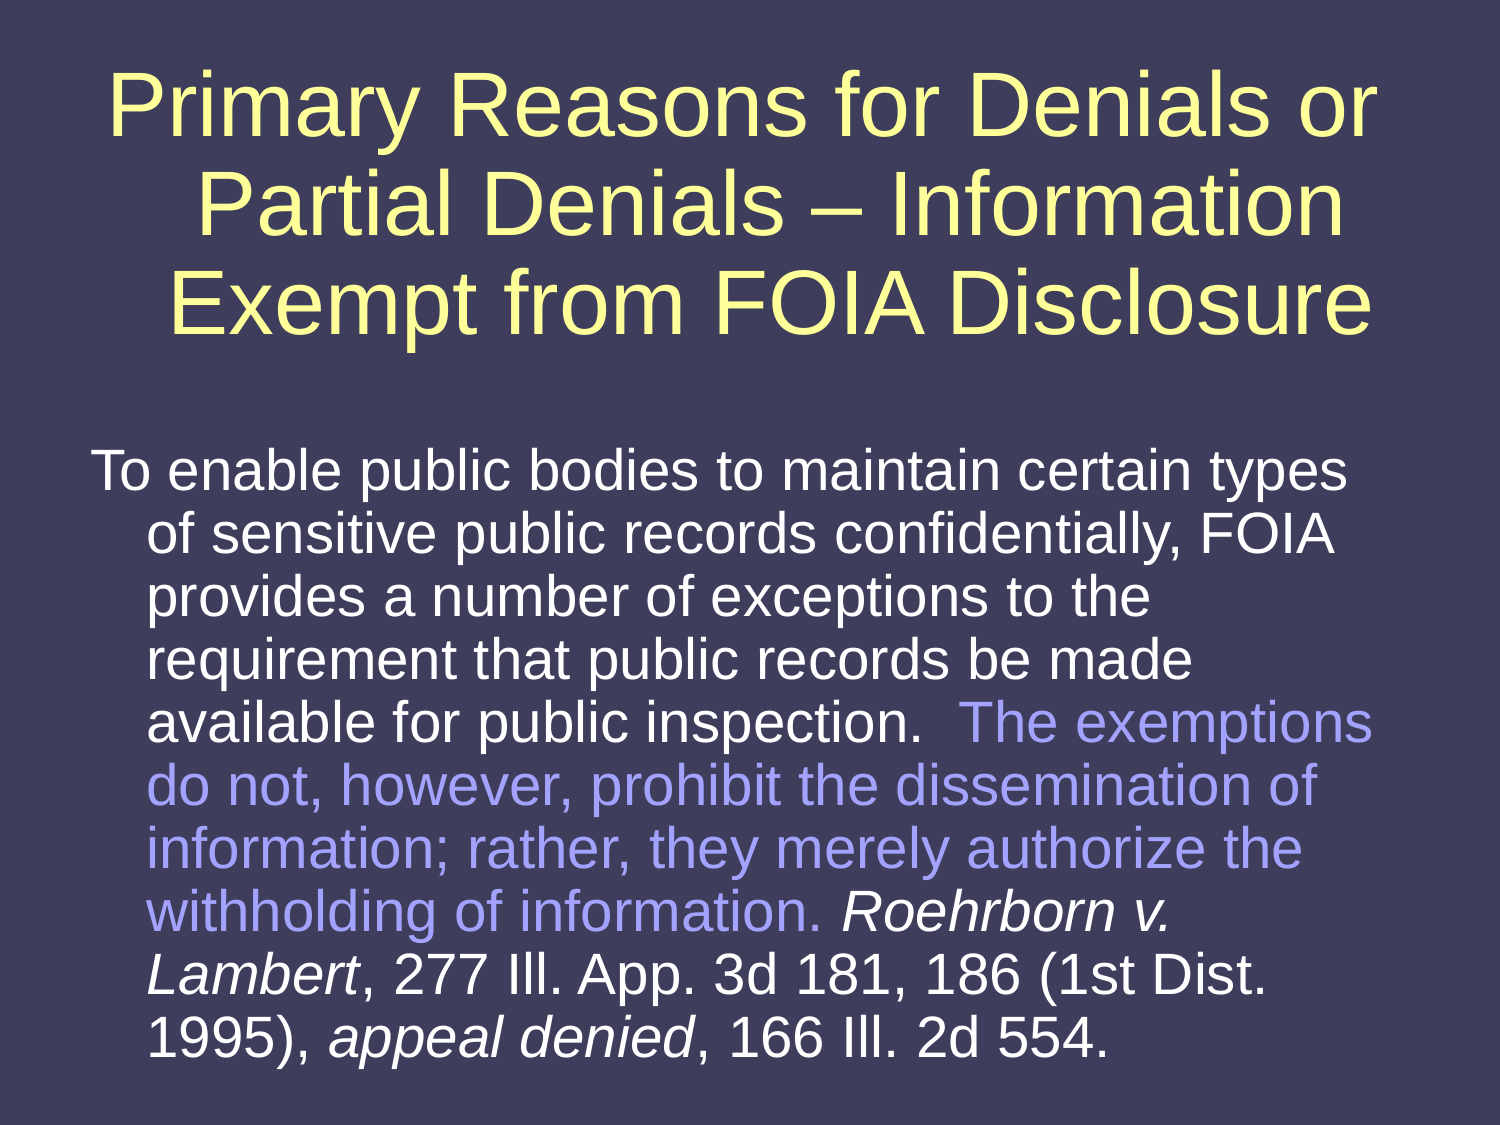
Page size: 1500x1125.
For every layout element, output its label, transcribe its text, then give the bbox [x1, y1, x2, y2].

list Primary Reasons for Denials or Partial Denials – Information Exempt from FOIA Disclosure To enable public bodies to maintain certain types of sensitive public records confidentially, FOIA provides a number of exceptions to the requirement that public records be made available for public inspection. The exemptions do not, however, prohibit the dissemination of information; rather, they merely authorize the withholding of information. Roehrborn v. Lambert, 277 Ill. App. 3d 181, 186 (1st Dist. 1995), appeal denied, 166 Ill. 2d 554. [74, 49, 1413, 1063]
